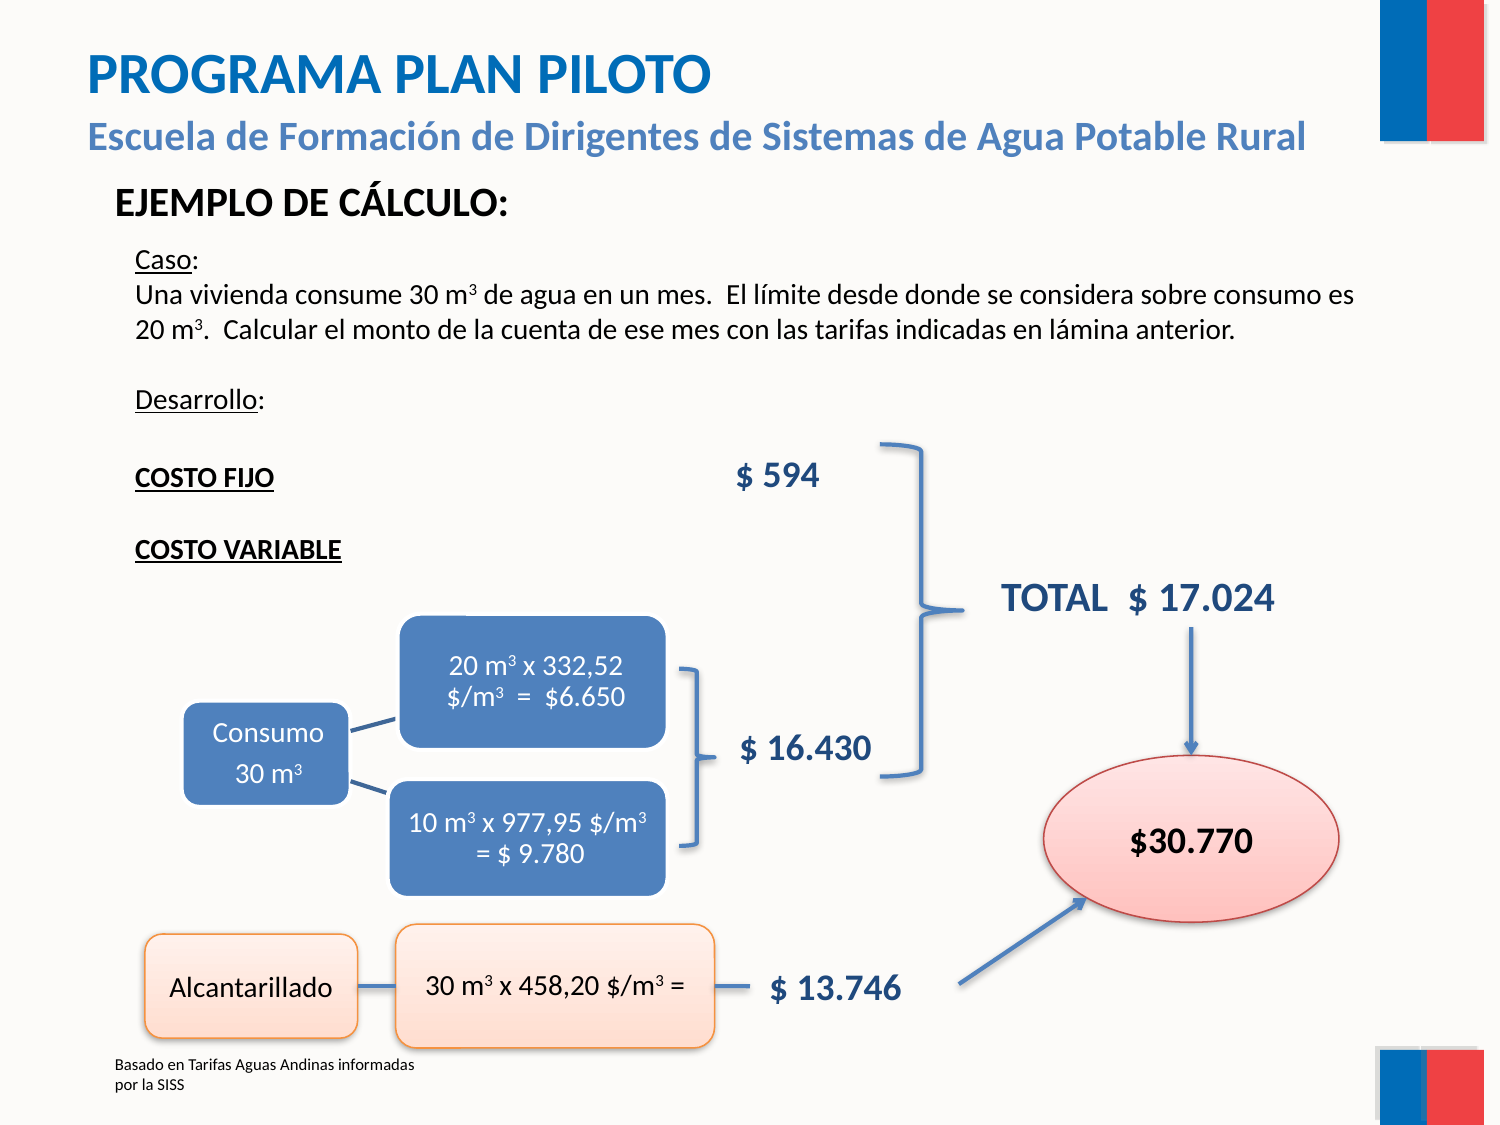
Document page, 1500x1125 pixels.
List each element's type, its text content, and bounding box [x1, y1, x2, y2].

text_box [27, 568, 725, 924]
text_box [144, 923, 951, 1049]
text_box Basado en Tarifas Aguas Andinas informadas por la SISS [100, 1046, 432, 1102]
text_box Caso: Una vivienda consume 30 m3 de agua en un mes. El límite desde donde se considera sobre consumo es 20 m3. Calcular el monto de la cuenta de ese mes con las tarifas indicadas en lámina anterior. Desarrollo: COSTO FIJO $ 594 COSTO VARIABLE [120, 233, 1397, 573]
text_box EJEMPLO DE CÁLCULO: [100, 167, 1329, 233]
text_box Escuela de Formación de Dirigentes de Sistemas de Agua Potable Rural [72, 101, 1437, 167]
text_box TOTAL $ 17.024 [986, 562, 1397, 628]
text_box [879, 442, 965, 779]
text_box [958, 897, 1088, 985]
text_box PROGRAMA PLAN PILOTO [72, 27, 1376, 101]
text_box $ 16.430 [730, 715, 875, 776]
text_box $30.770 [1042, 754, 1340, 924]
